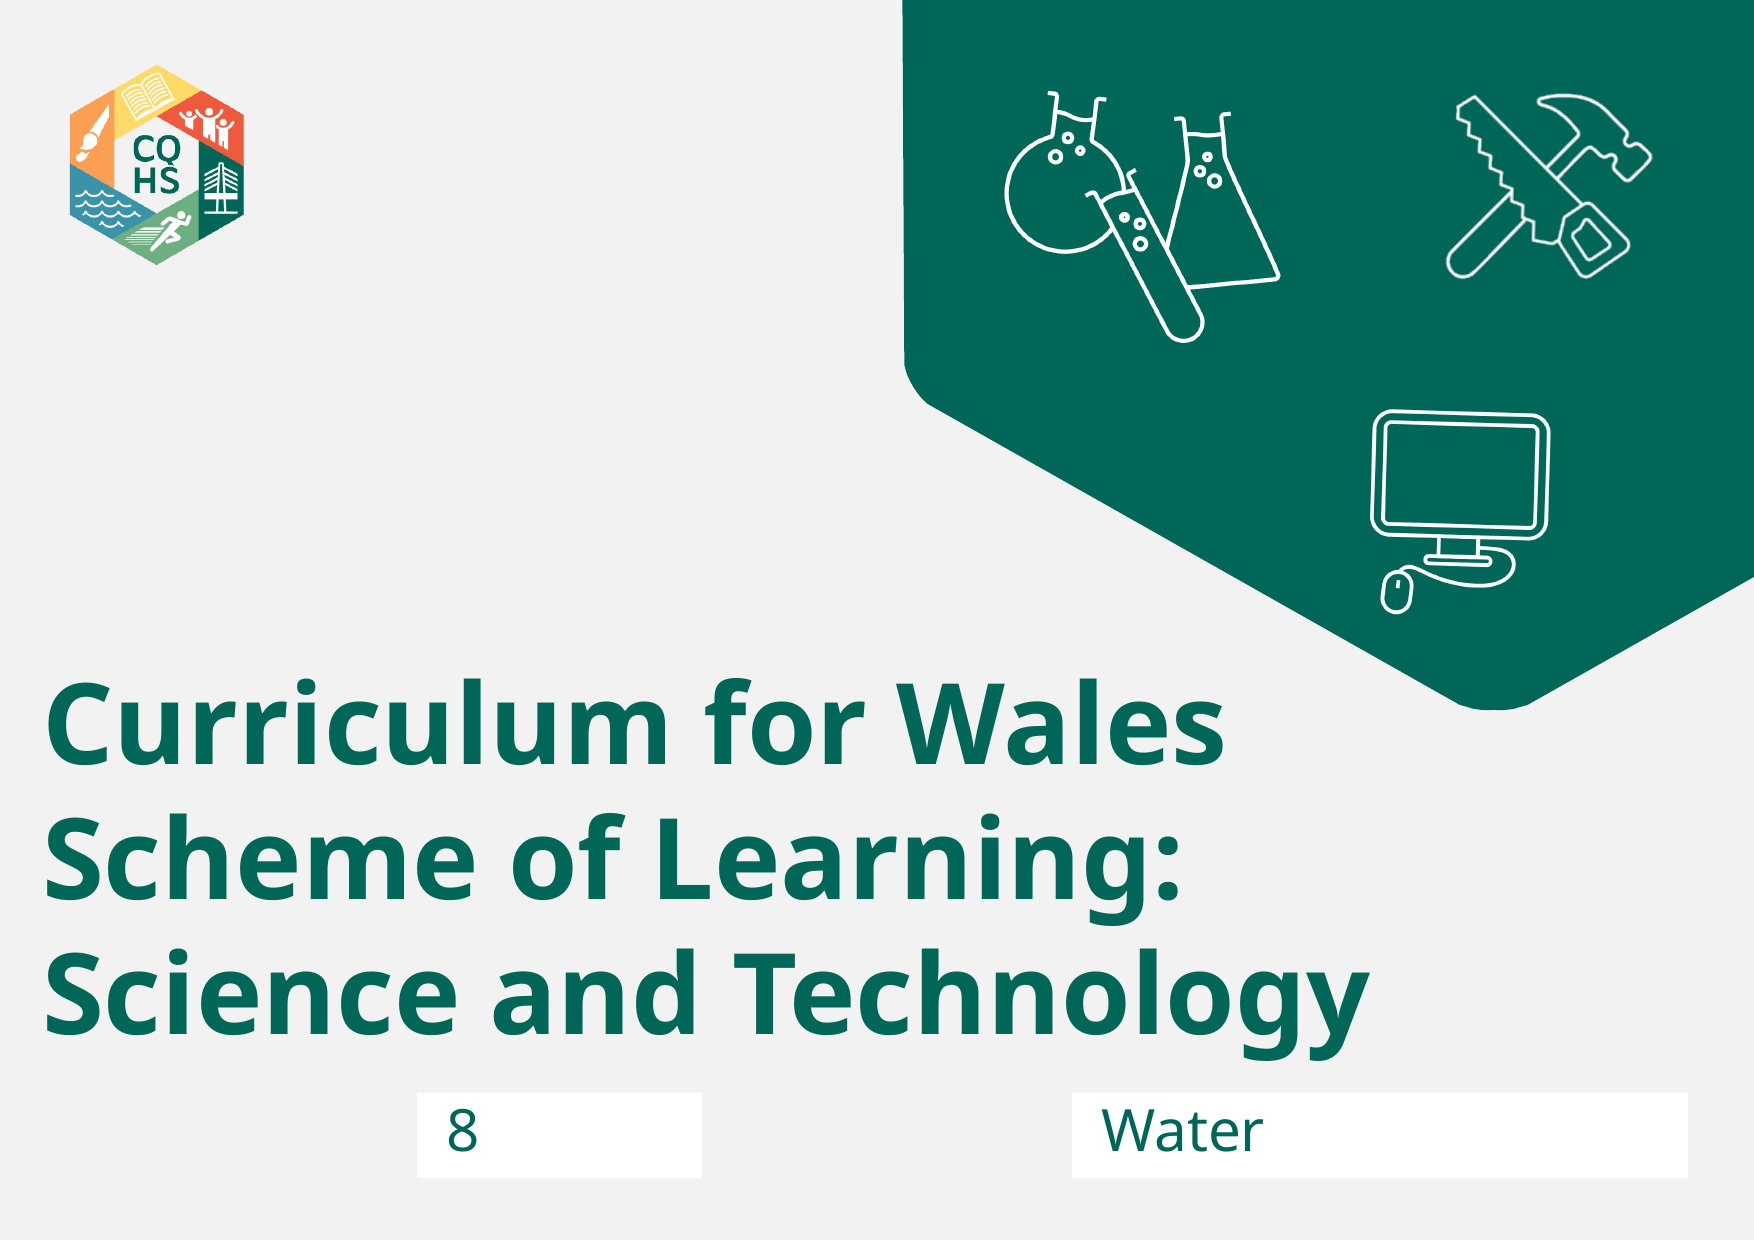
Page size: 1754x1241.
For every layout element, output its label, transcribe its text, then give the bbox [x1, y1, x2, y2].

picture [940, 15, 1719, 696]
list 8 [417, 1092, 702, 1179]
list Curriculum for Wales Scheme of Learning: Science and Technology [27, 644, 1476, 1079]
list Water [1071, 1092, 1688, 1179]
picture [58, 51, 255, 278]
